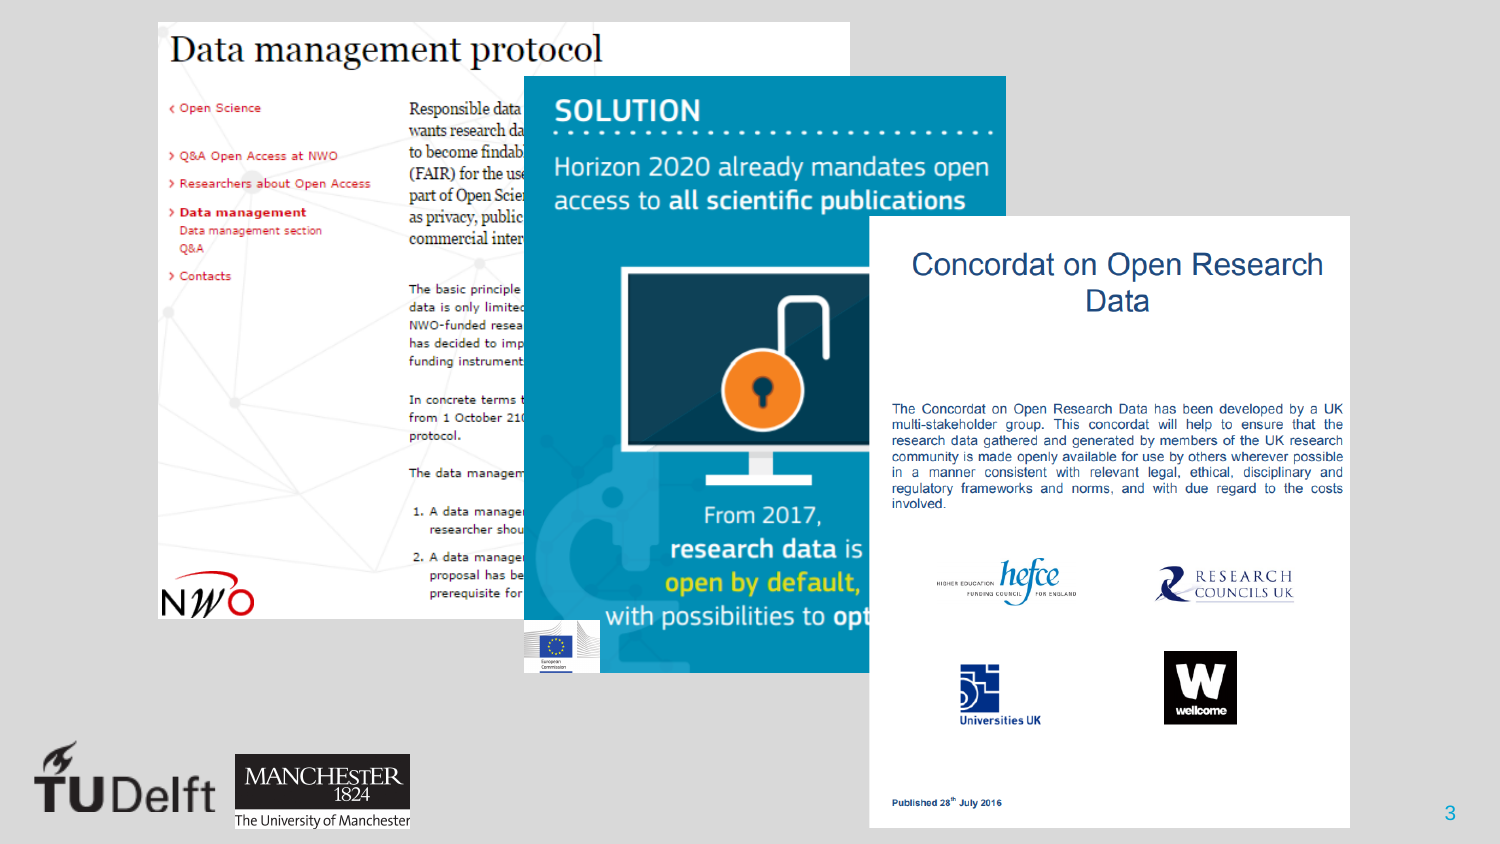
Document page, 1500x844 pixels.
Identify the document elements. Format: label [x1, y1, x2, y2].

text_box [158, 22, 850, 619]
picture [235, 754, 410, 829]
text_box [524, 76, 1006, 673]
picture [869, 216, 1351, 828]
